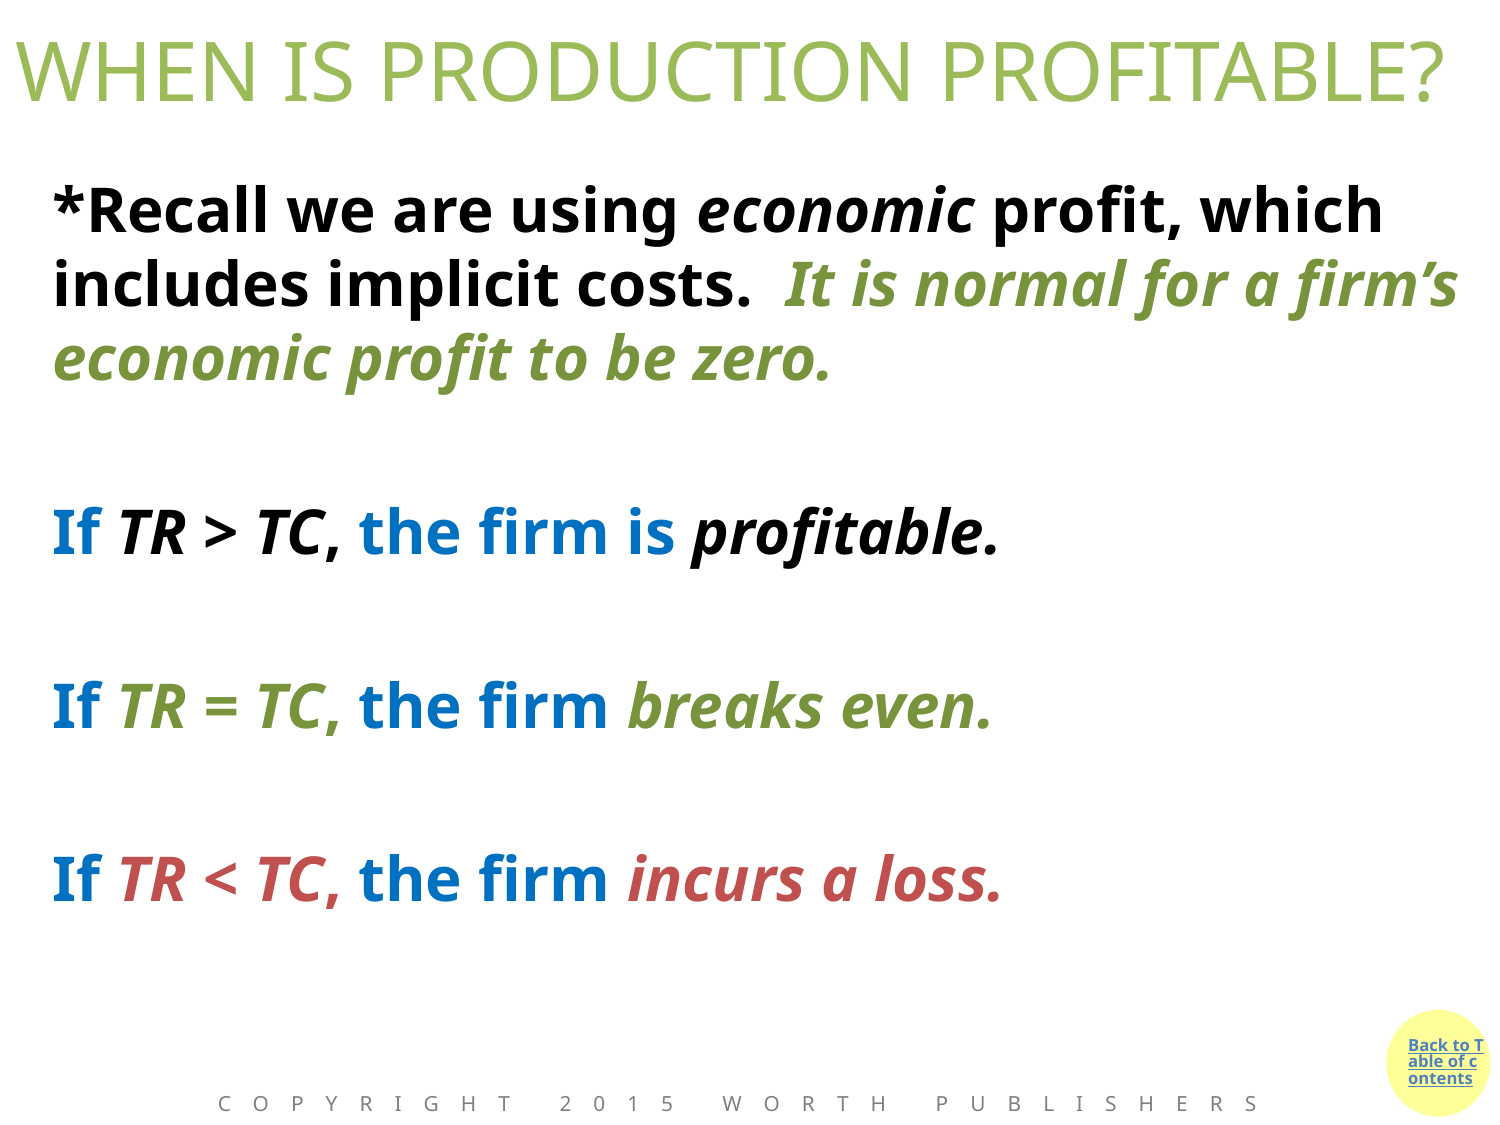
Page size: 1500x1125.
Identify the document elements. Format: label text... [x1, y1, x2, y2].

list *Recall we are using economic profit, which includes implicit costs. It is normal for a firm’s economic profit to be zero. If TR > TC, the firm is profitable. If TR = TC, the firm breaks even. If TR < TC, the firm incurs a loss. [37, 162, 1488, 925]
footer Copyright 2015 Worth Publishers [203, 1083, 1368, 1121]
title WHEN IS PRODUCTION PROFITABLE? [0, 0, 1500, 138]
